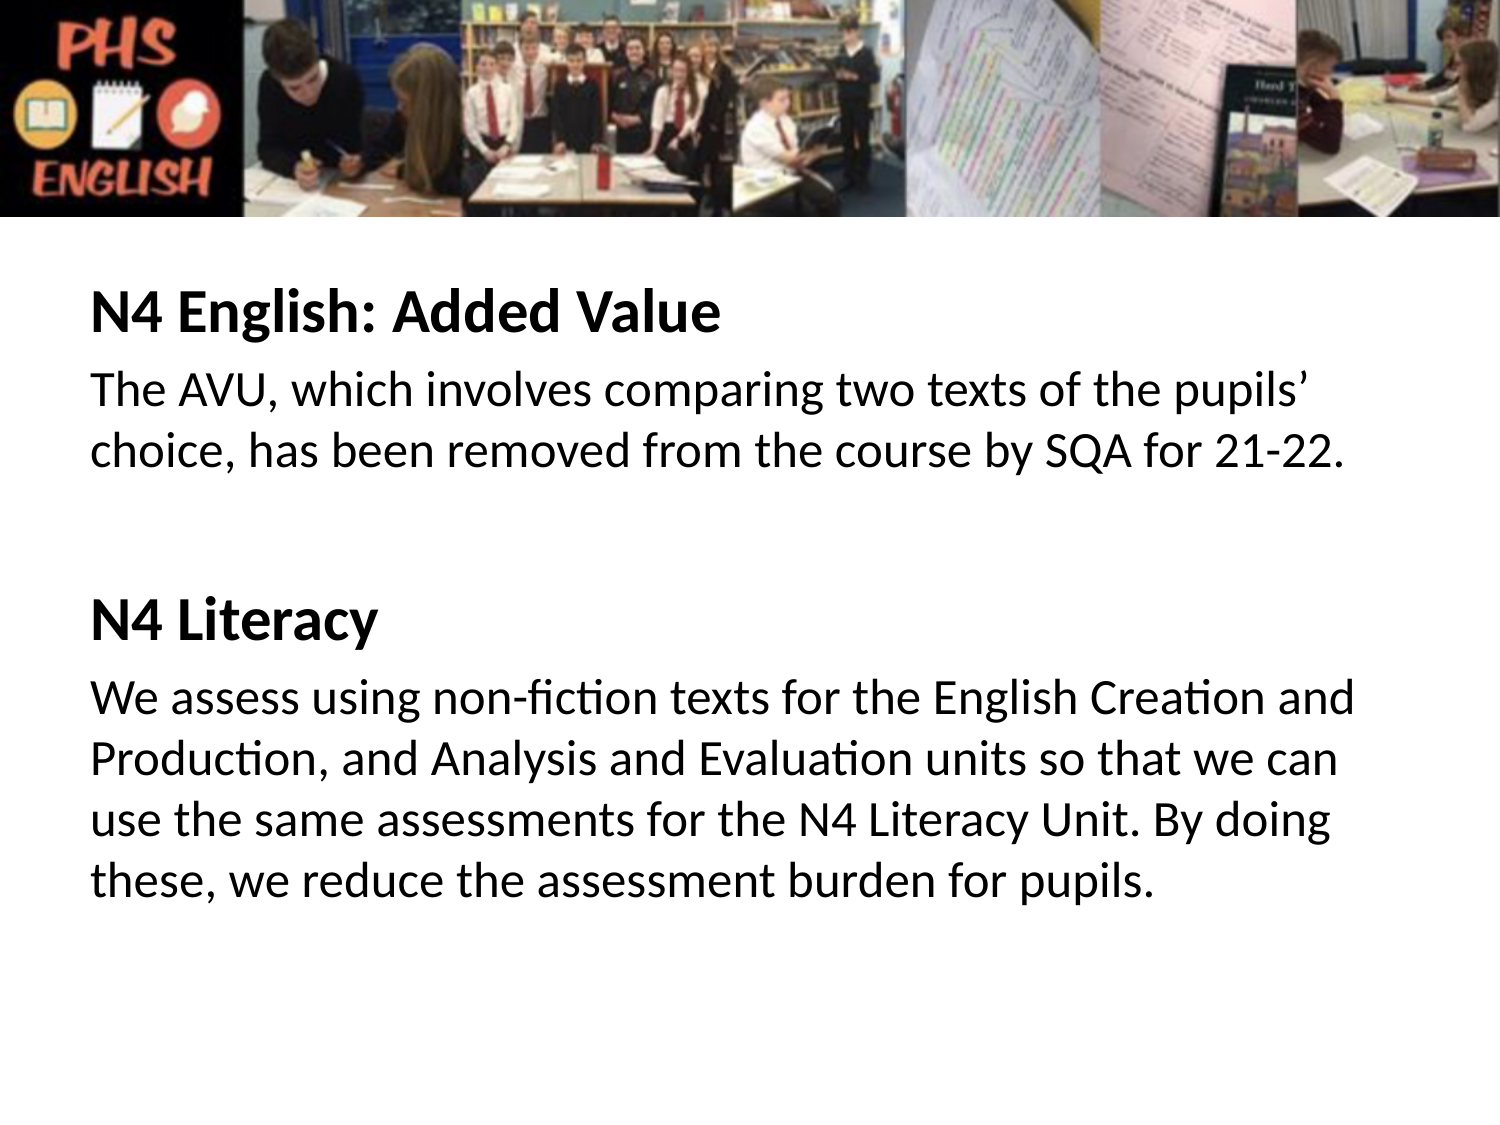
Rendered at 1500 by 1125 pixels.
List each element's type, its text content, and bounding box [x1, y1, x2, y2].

picture [0, 0, 1500, 217]
list N4 English: Added Value The AVU, which involves comparing two texts of the pupils’ choice, has been removed from the course by SQA for 21-22. N4 Literacy We assess using non-fiction texts for the English Creation and Production, and Analysis and Evaluation units so that we can use the same assessments for the N4 Literacy Unit. By doing these, we reduce the assessment burden for pupils. [75, 262, 1425, 1005]
